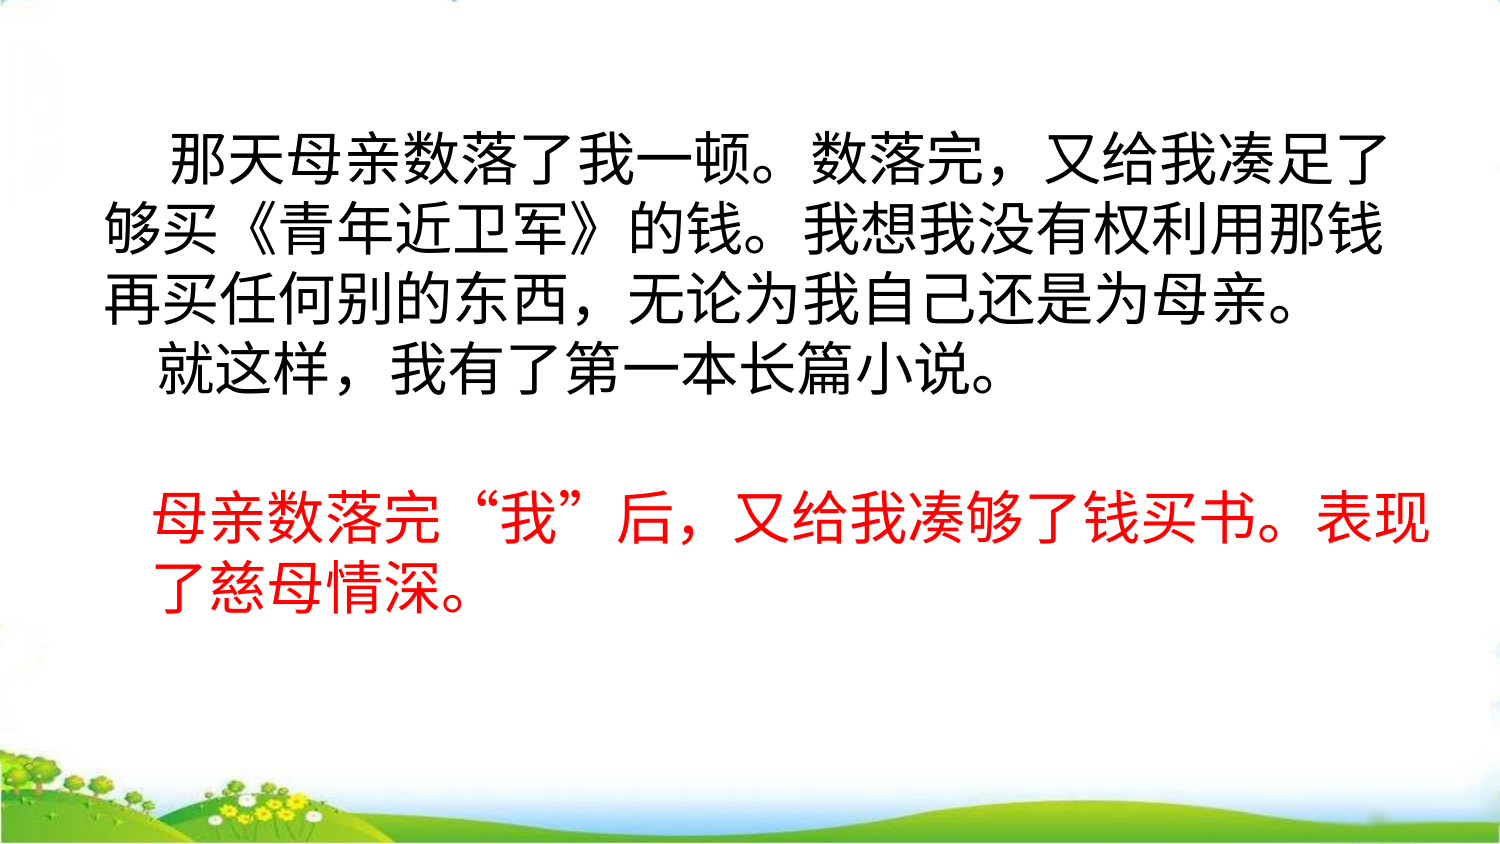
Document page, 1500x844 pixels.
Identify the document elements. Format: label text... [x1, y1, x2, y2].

text_box 母亲数落完“我”后，又给我凑够了钱买书。表现了慈母情深。 [135, 473, 1447, 629]
text_box 那天母亲数落了我一顿。数落完，又给我凑足了够买《青年近卫军》的钱。我想我没有权利用那钱再买任何别的东西，无论为我自己还是为母亲。 就这样，我有了第一本长篇小说。 [88, 114, 1436, 410]
picture [0, 0, 1500, 844]
